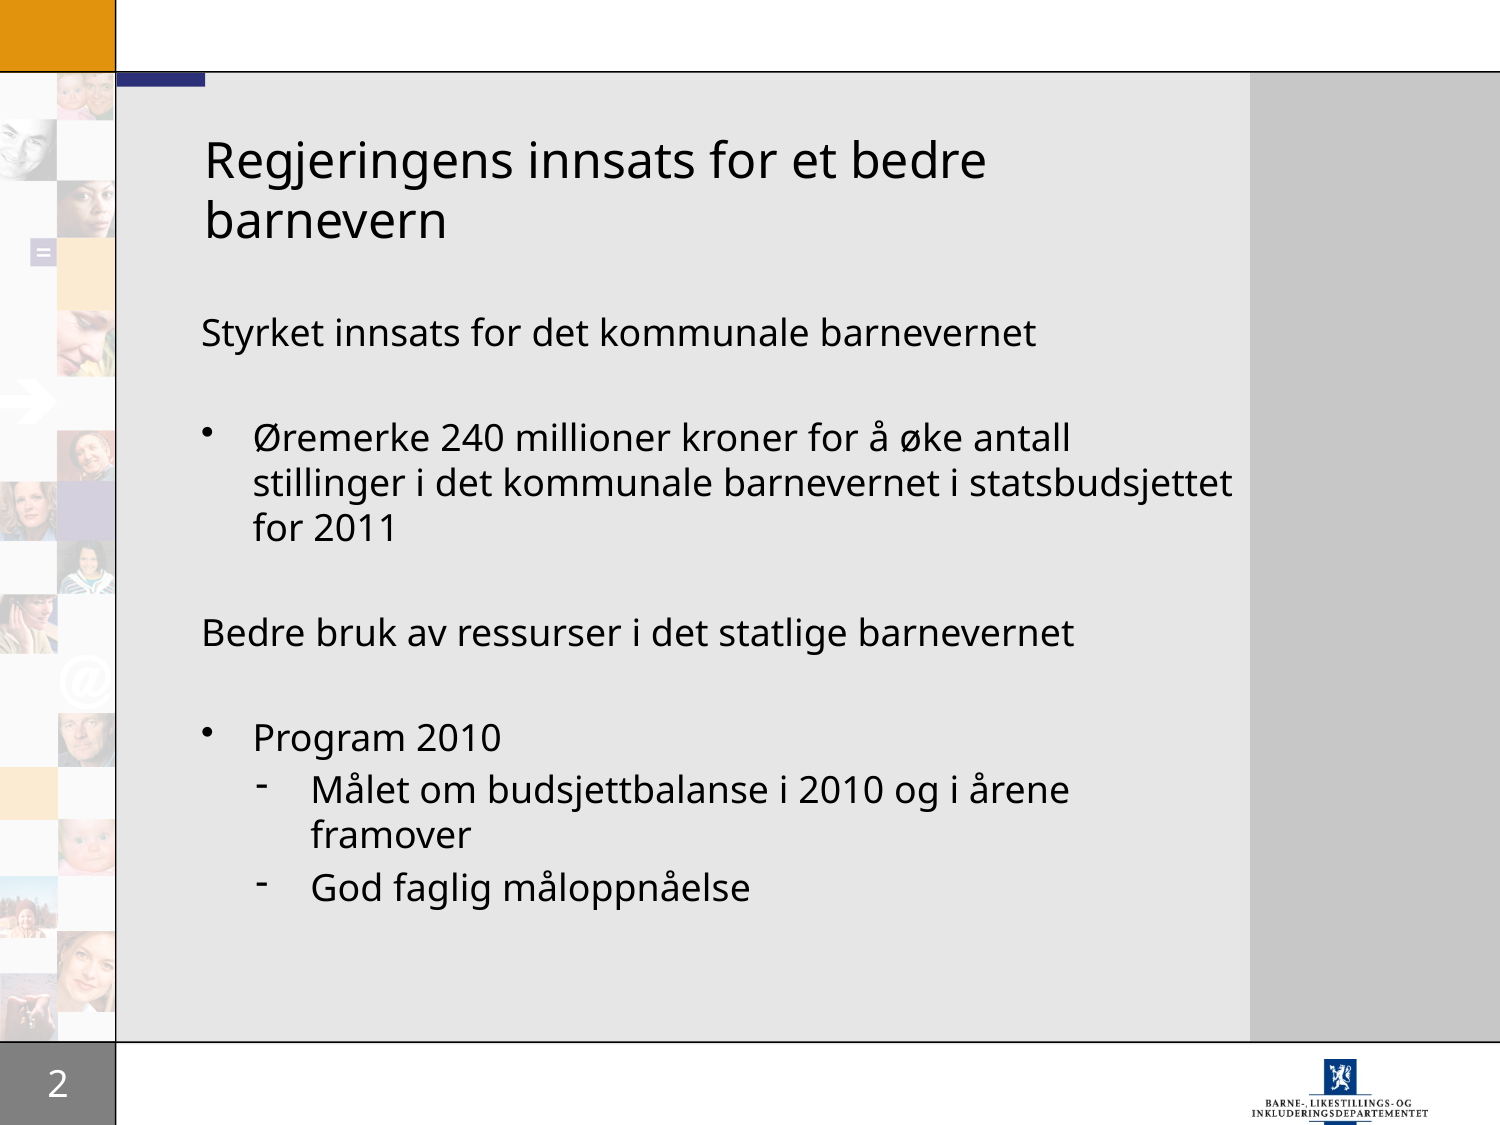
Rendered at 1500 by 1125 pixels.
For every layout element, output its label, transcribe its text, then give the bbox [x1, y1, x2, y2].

list Styrket innsats for det kommunale barnevernet Øremerke 240 millioner kroner for å øke antall stillinger i det kommunale barnevernet i statsbudsjettet for 2011 Bedre bruk av ressurser i det statlige barnevernet Program 2010 Målet om budsjettbalanse i 2010 og i årene framover God faglig måloppnåelse [185, 301, 1251, 977]
picture [1252, 1059, 1428, 1125]
picture [0, 73, 115, 1041]
title Regjeringens innsats for et bedre barnevern [189, 174, 1247, 263]
